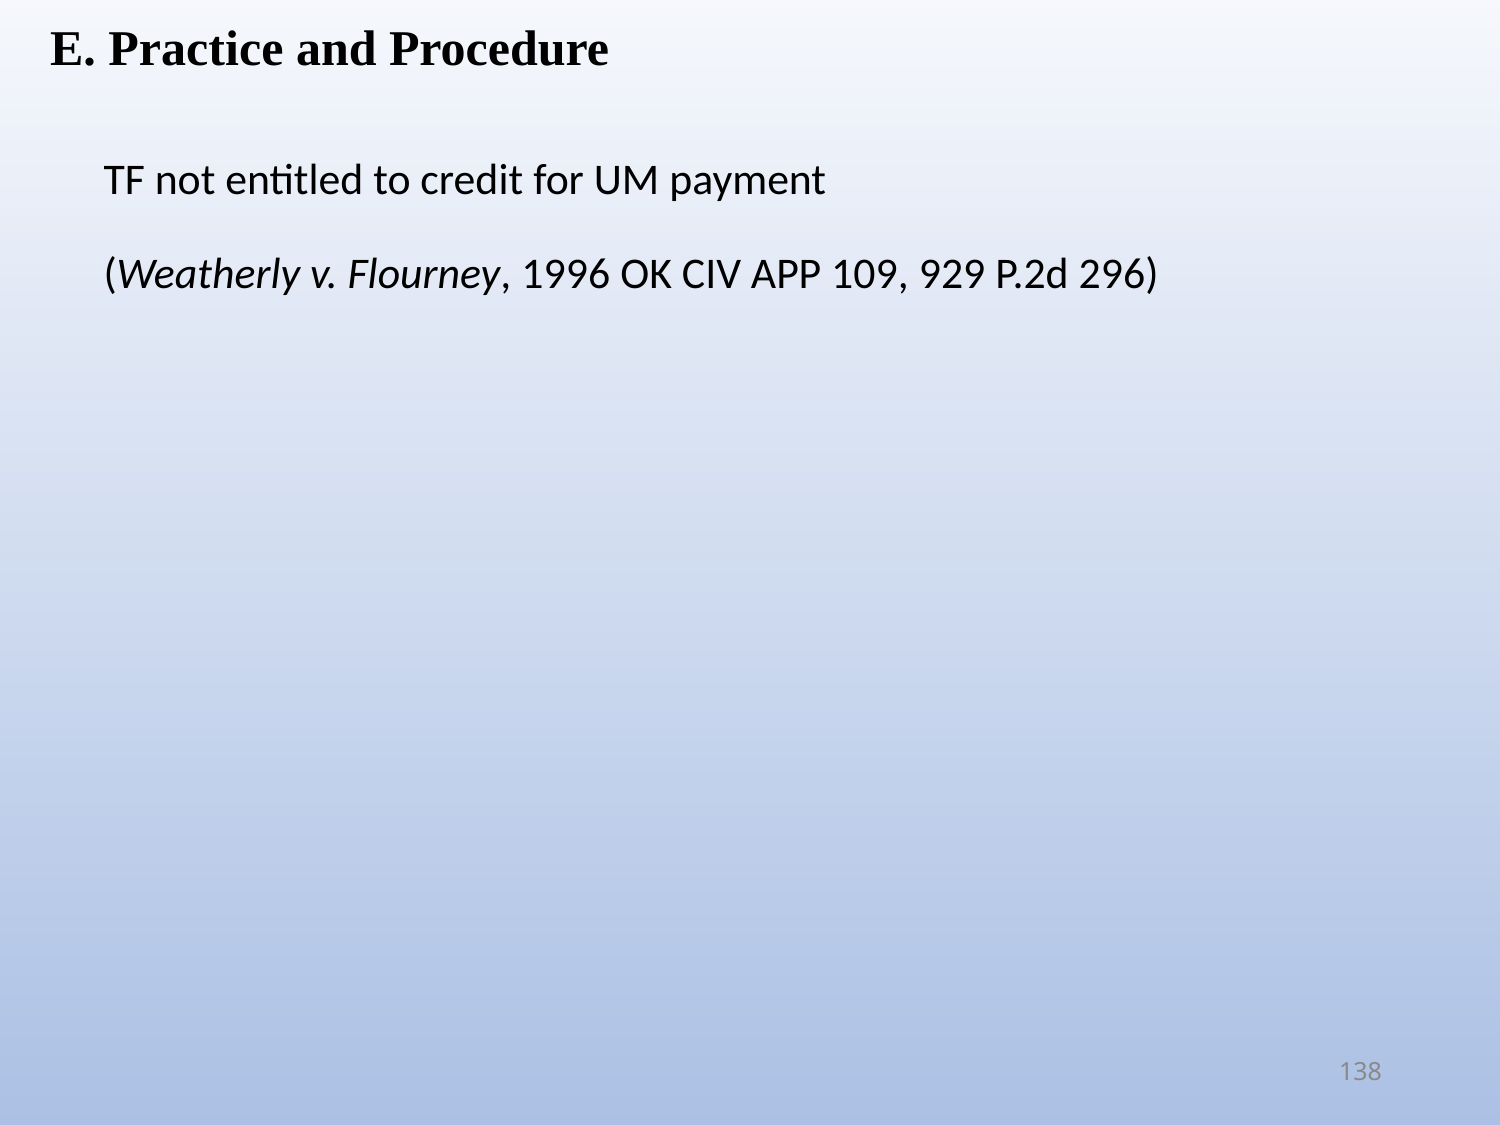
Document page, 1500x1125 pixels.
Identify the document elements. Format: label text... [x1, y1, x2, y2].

text_box E. Practice and Procedure [35, 8, 1394, 83]
slide_number 138 [1059, 1065, 1397, 1103]
list TF not entitled to credit for UM payment (Weatherly v. Flourney, 1996 OK CIV APP 109, 929 P.2d 296) [88, 148, 1418, 1065]
